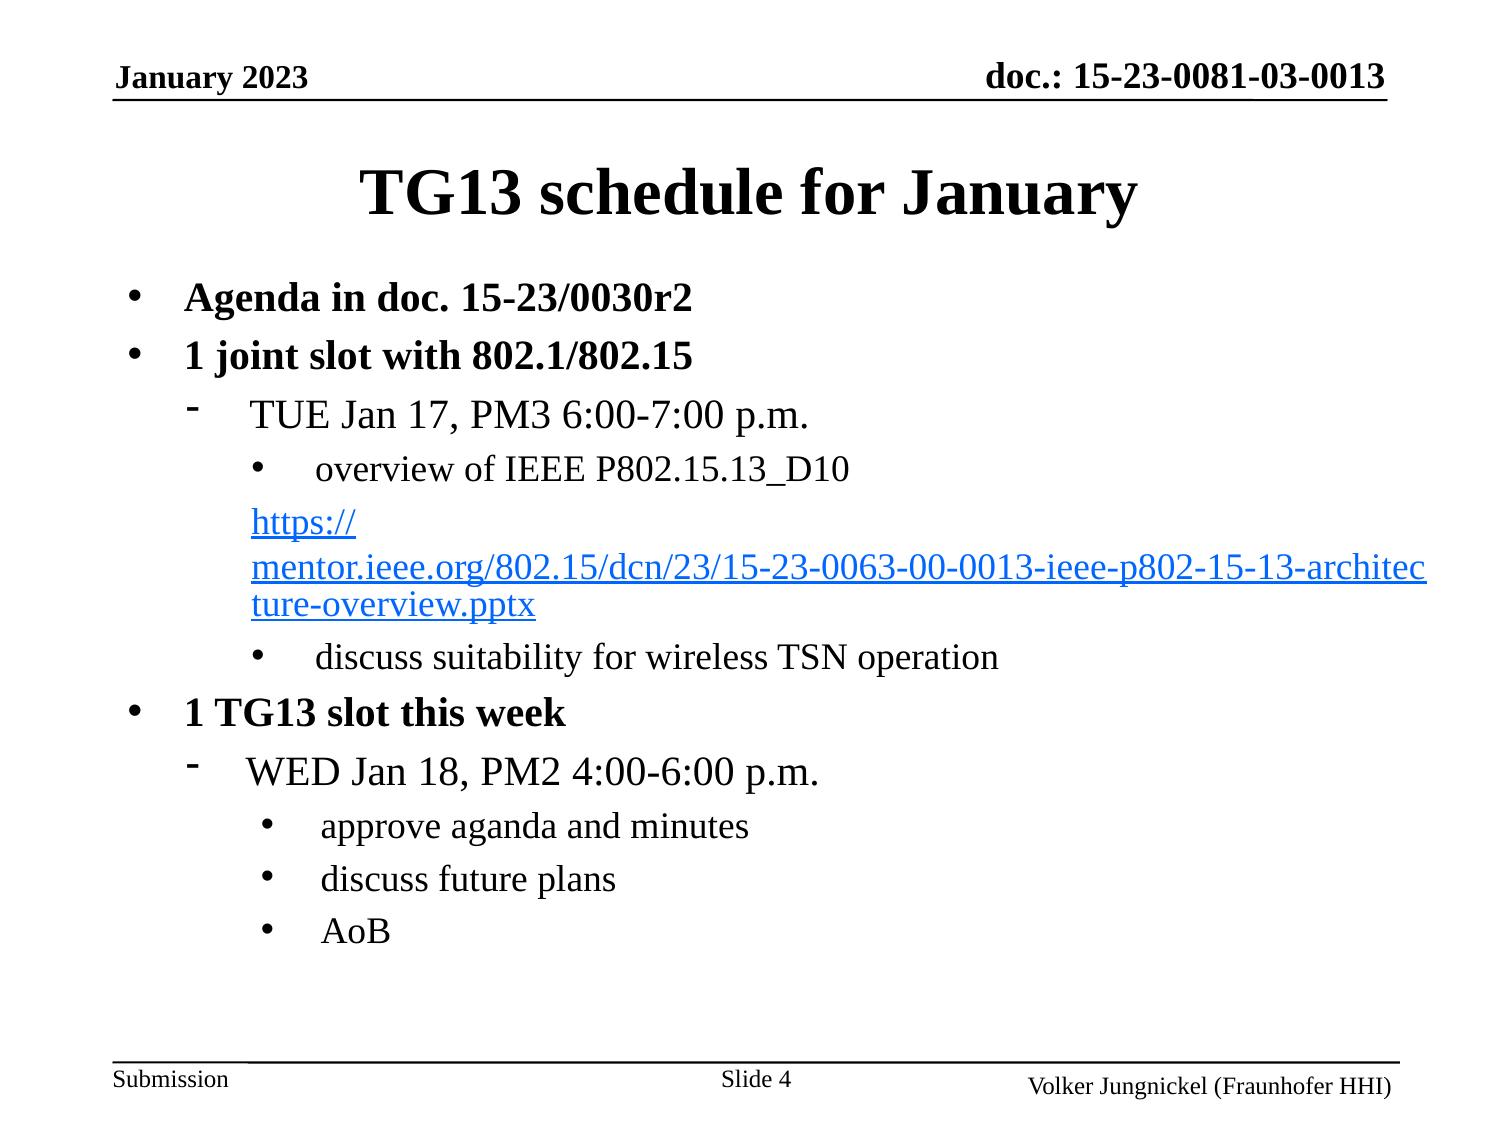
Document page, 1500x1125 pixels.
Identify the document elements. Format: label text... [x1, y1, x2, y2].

text_box Agenda in doc. 15-23/0030r2 1 joint slot with 802.1/802.15 TUE Jan 17, PM3 6:00-7:00 p.m. overview of IEEE P802.15.13_D10 https://mentor.ieee.org/802.15/dcn/23/15-23-0063-00-0013-ieee-p802-15-13-architecture-overview.pptx discuss suitability for wireless TSN operation 1 TG13 slot this week WED Jan 18, PM2 4:00-6:00 p.m. approve aganda and minutes discuss future plans AoB [112, 262, 1450, 1038]
slide_number Slide 4 [711, 1061, 801, 1093]
footer Volker Jungnickel (Fraunhofer HHI) [1012, 1062, 1439, 1100]
text_box TG13 schedule for January [112, 99, 1388, 275]
